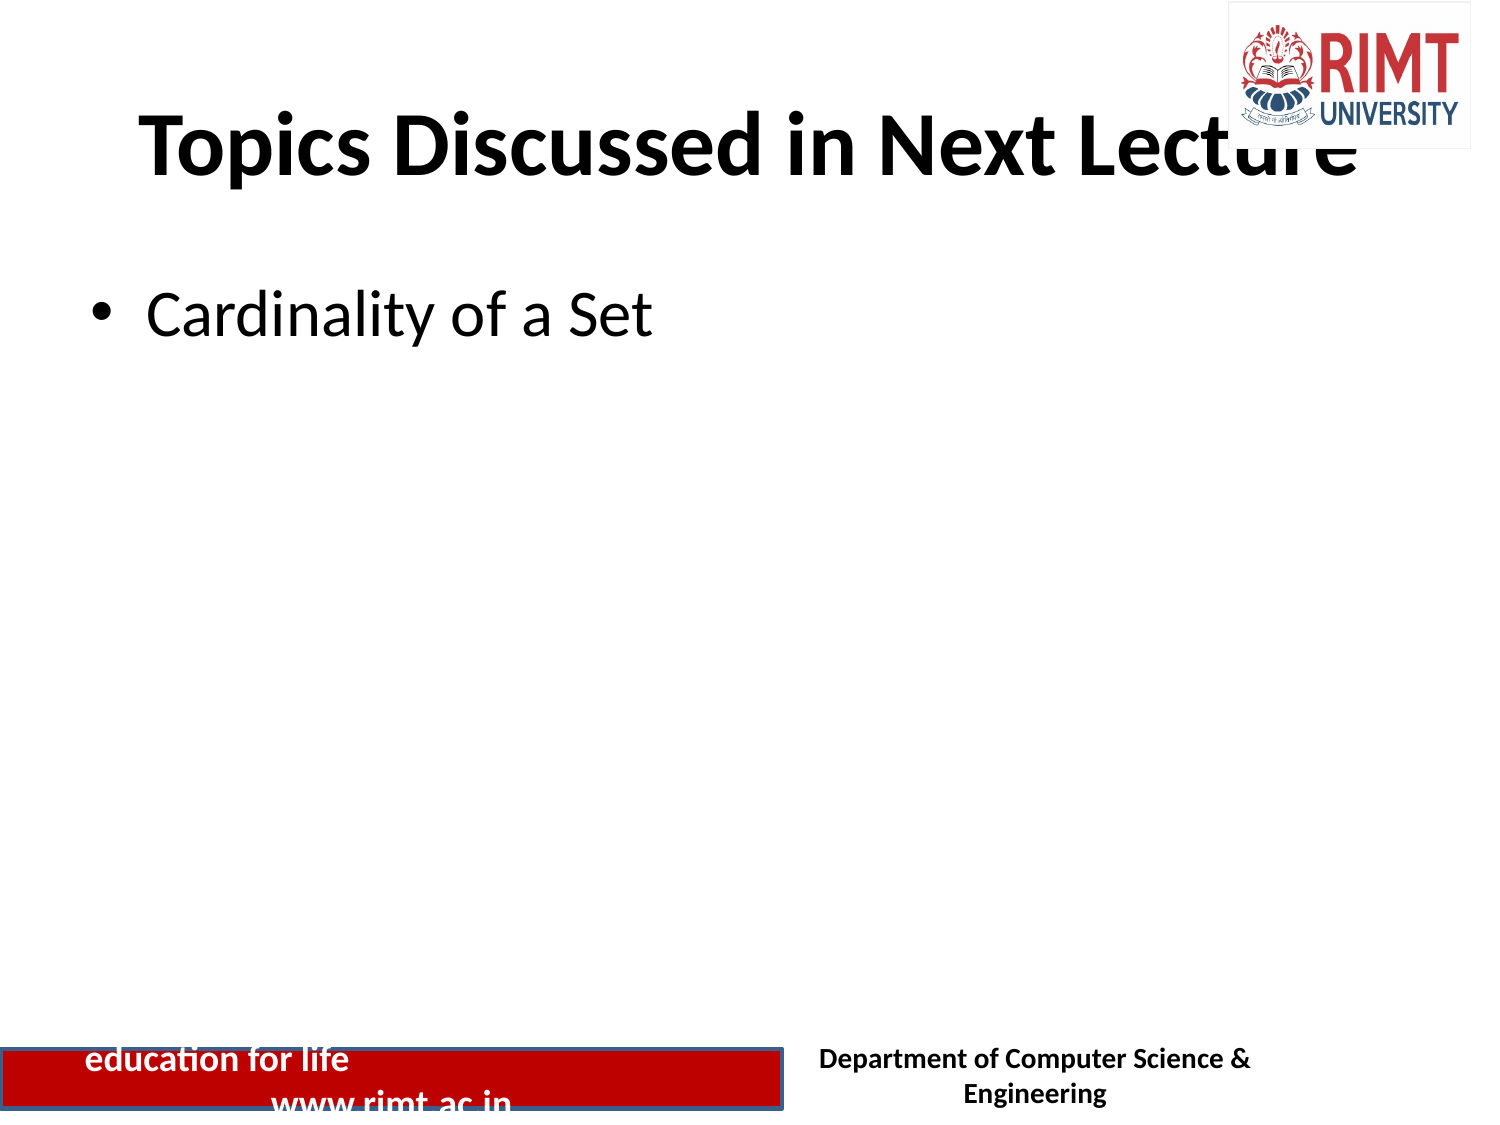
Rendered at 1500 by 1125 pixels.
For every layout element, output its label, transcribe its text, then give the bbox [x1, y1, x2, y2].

text_box Department of Computer Science & Engineering [782, 1044, 1289, 1104]
title Topics Discussed in Next Lecture [75, 45, 1425, 233]
text_box education for life www.rimt.ac.in [0, 1047, 784, 1111]
list Cardinality of a Set [75, 262, 1425, 1005]
picture [1227, 1, 1471, 149]
